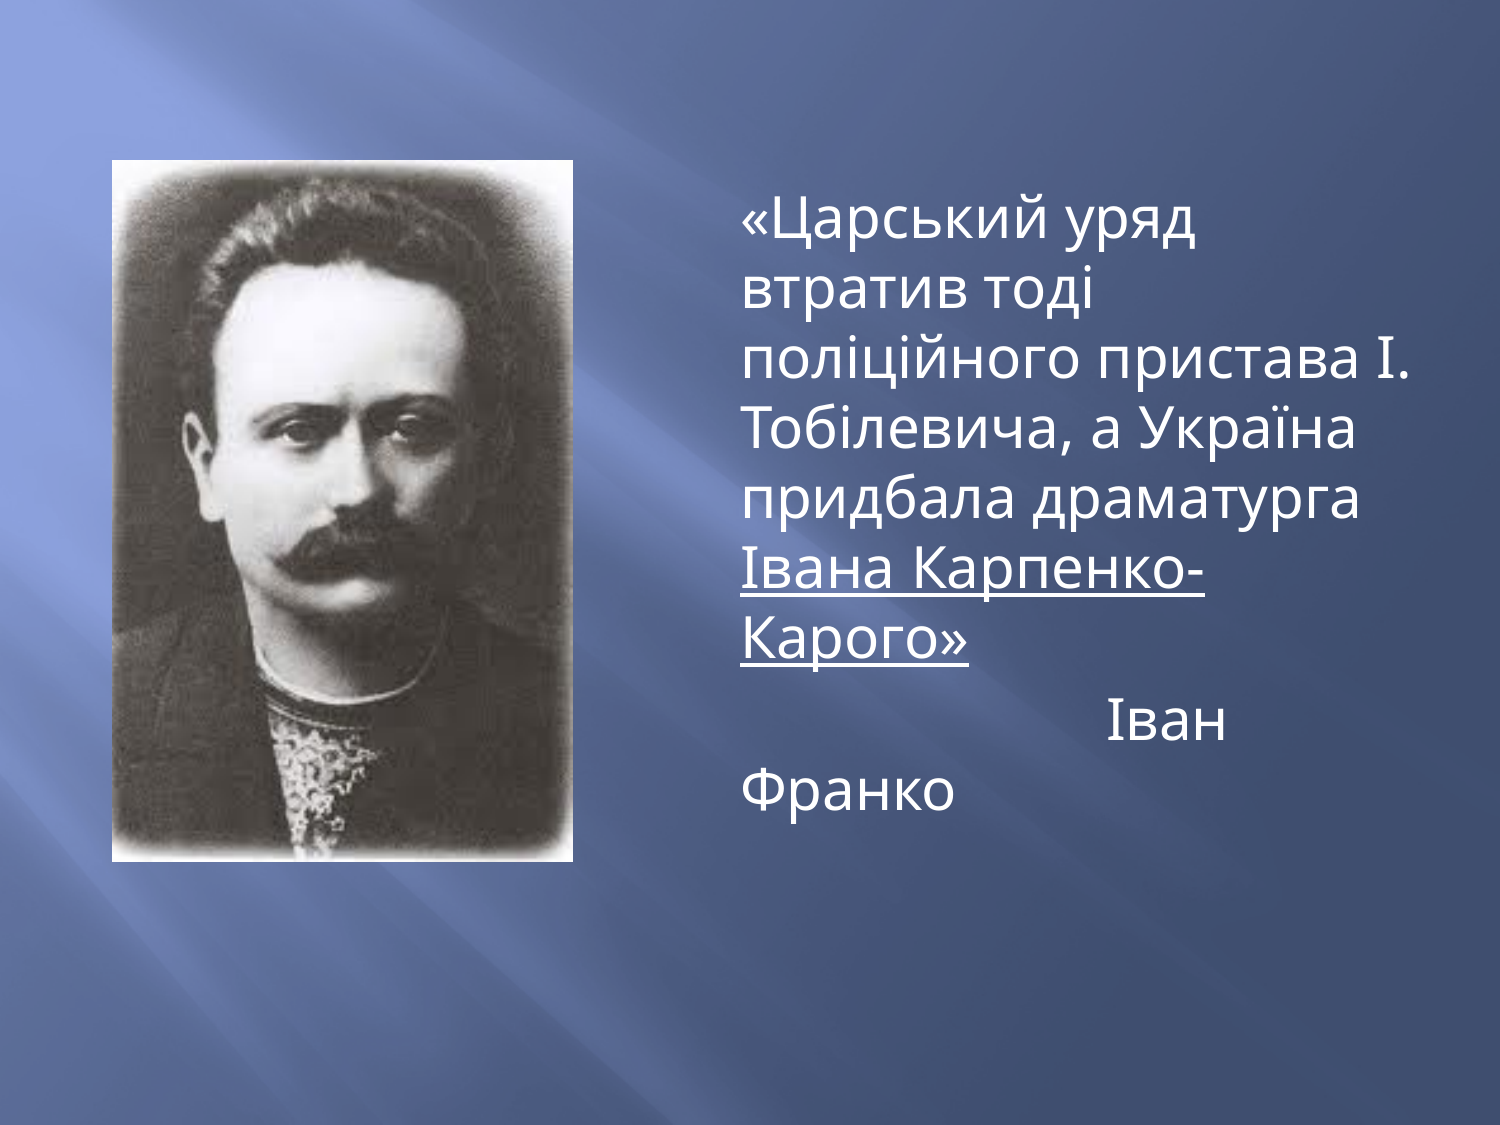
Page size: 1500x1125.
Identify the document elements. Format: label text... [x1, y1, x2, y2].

picture [111, 160, 574, 863]
list «Царський уряд втратив тоді поліційного пристава І. Тобілевича, а Україна придбала драматурга Івана Карпенко-Карого» Іван Франко [702, 172, 1437, 917]
